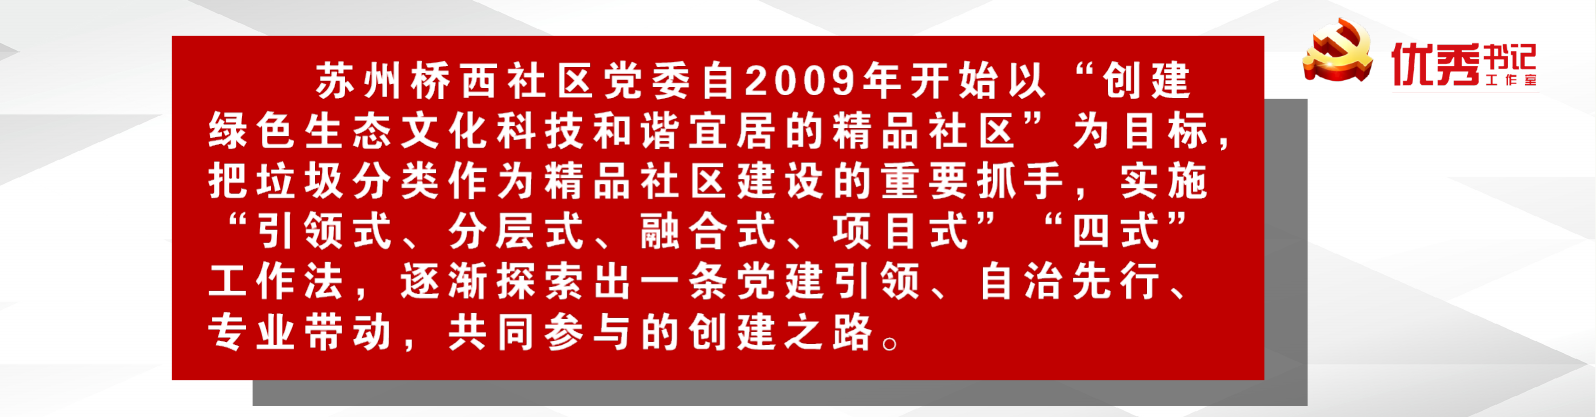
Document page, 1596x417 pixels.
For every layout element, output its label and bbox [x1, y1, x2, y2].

picture [180, 18, 1287, 417]
text_box [0, 0, 1596, 417]
